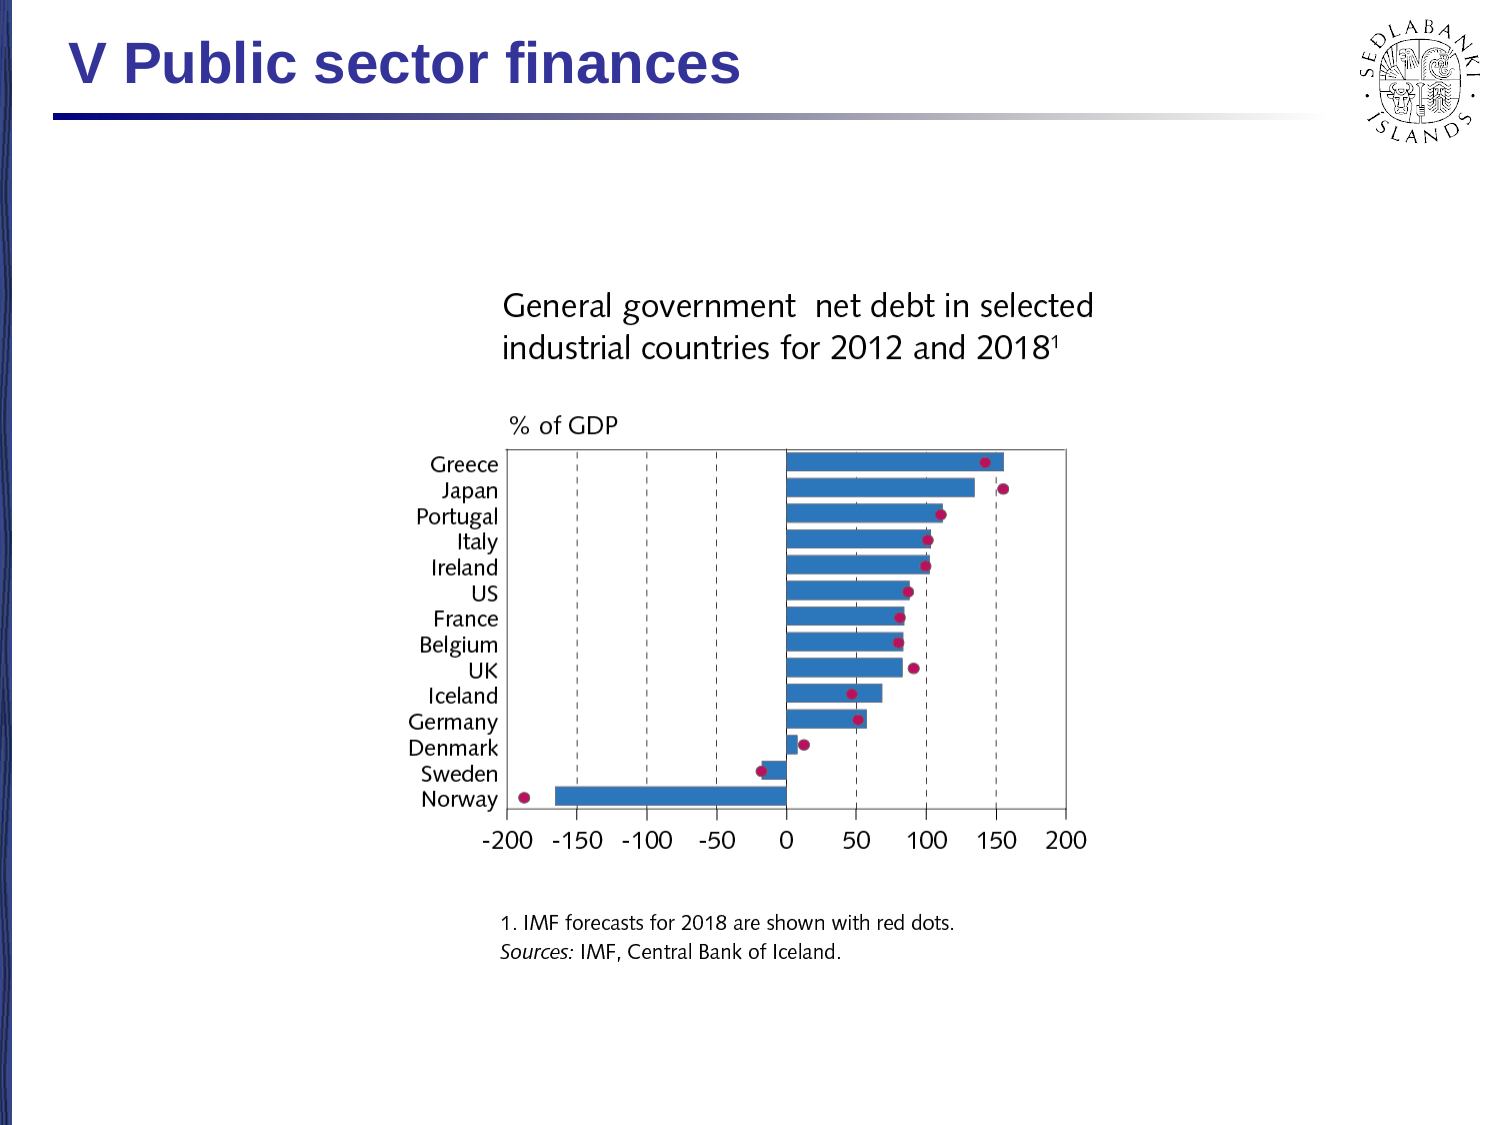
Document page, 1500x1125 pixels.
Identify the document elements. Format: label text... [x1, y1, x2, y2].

picture [1357, 18, 1482, 149]
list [407, 243, 1105, 964]
title V Public sector finances [52, 10, 1330, 111]
picture [0, 0, 12, 1125]
